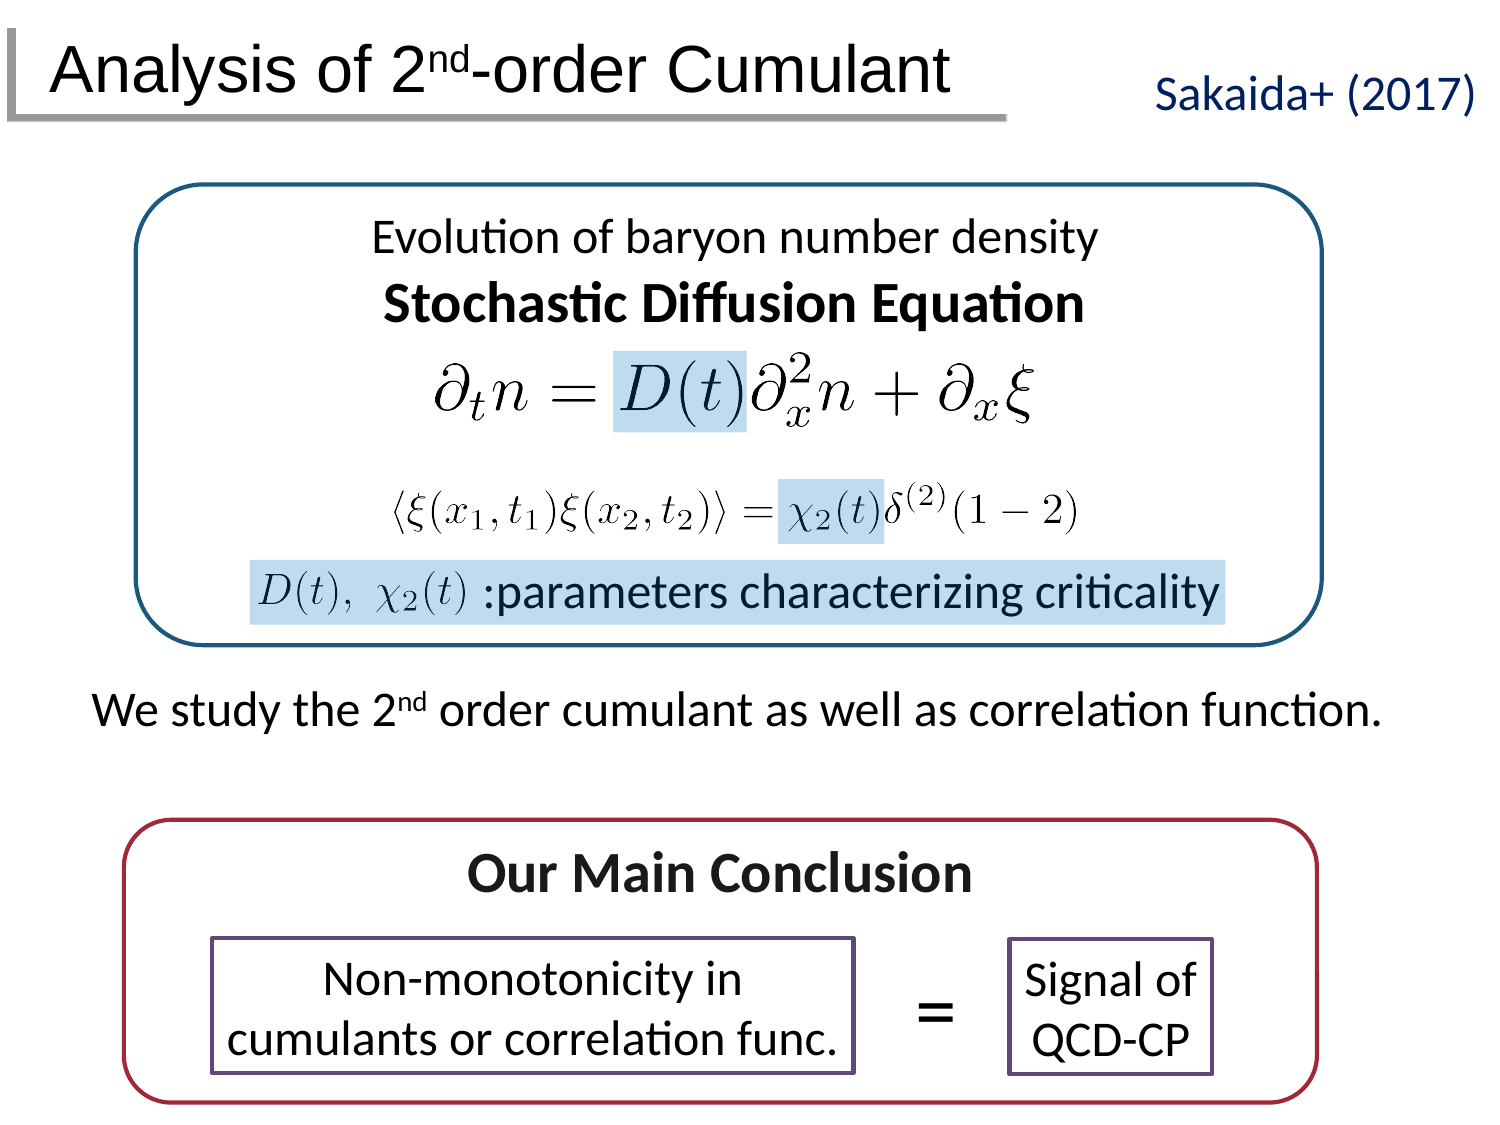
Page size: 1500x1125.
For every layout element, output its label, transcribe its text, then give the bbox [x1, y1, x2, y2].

text_box Evolution of baryon number density Stochastic Diffusion Equation [356, 196, 1114, 342]
text_box :parameters characterizing criticality [467, 550, 1236, 626]
picture [258, 571, 465, 615]
picture [394, 481, 1077, 535]
picture [435, 352, 1034, 427]
text_box [133, 182, 1324, 648]
text_box [248, 558, 1228, 627]
text_box We study the 2nd order cumulant as well as correlation function. [76, 668, 1399, 744]
title Analysis of 2nd-order Cumulant [15, 17, 1016, 115]
text_box Signal of QCD-CP [1007, 937, 1214, 1076]
text_box [121, 817, 1320, 1105]
text_box Our Main Conclusion [452, 826, 989, 912]
text_box = [900, 948, 972, 1064]
text_box Sakaida+ (2017) [1139, 52, 1493, 128]
text_box [776, 541, 886, 546]
text_box Non-monotonicity in cumulants or correlation func. [210, 936, 856, 1075]
